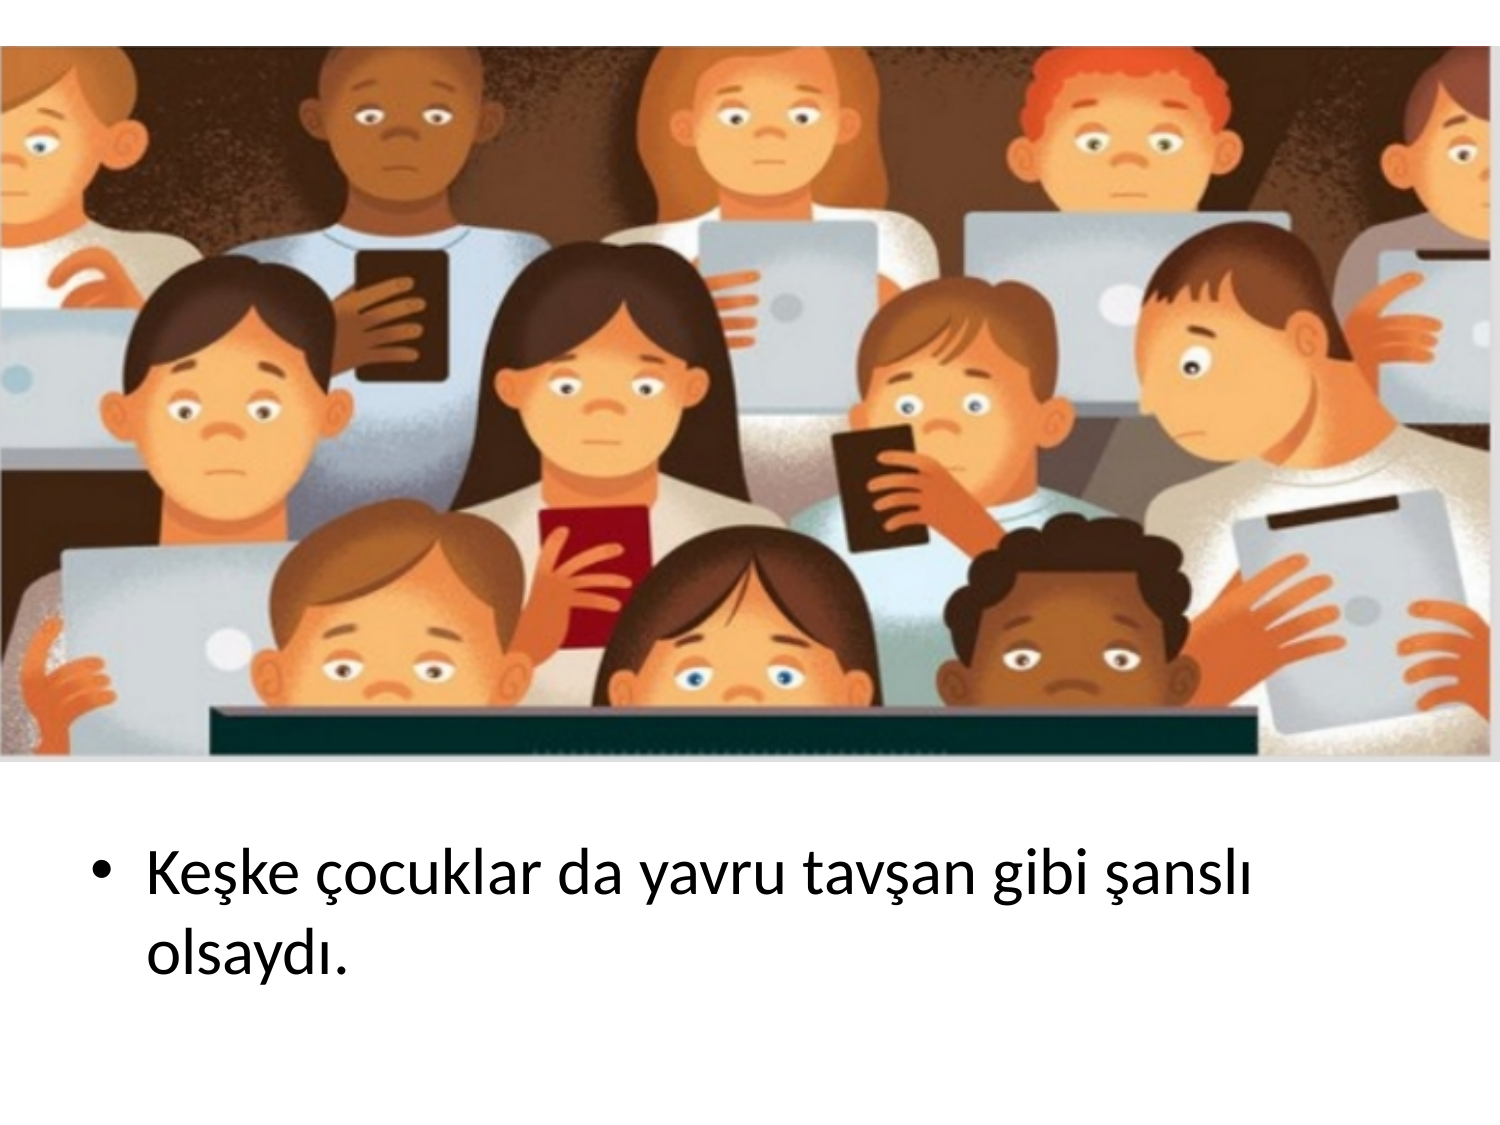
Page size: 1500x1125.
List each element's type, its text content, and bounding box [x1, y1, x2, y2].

list Keşke çocuklar da yavru tavşan gibi şanslı olsaydı. [75, 820, 1425, 1005]
picture [0, 46, 1500, 762]
